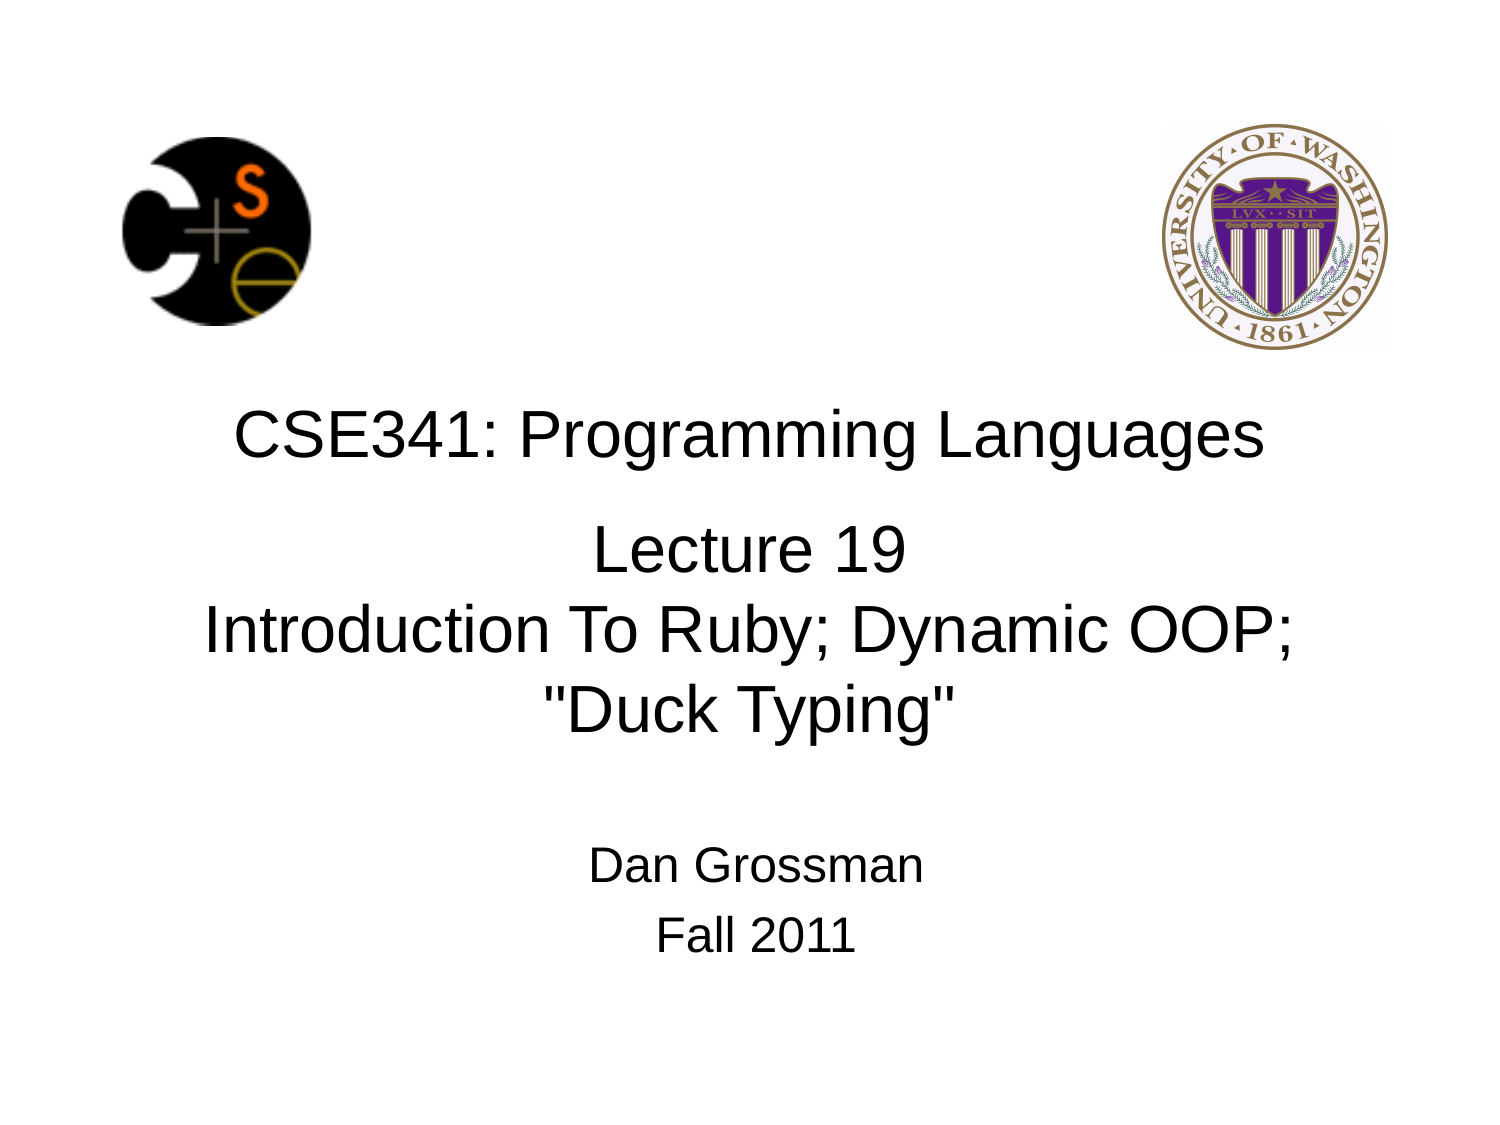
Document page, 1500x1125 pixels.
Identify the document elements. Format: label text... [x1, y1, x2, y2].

subtitle Dan Grossman Fall 2011 [212, 824, 1301, 1026]
title CSE341: Programming Languages Lecture 19 Introduction To Ruby; Dynamic OOP; "Duck Typing" [112, 362, 1388, 776]
picture [62, 137, 376, 326]
picture [1162, 124, 1388, 351]
